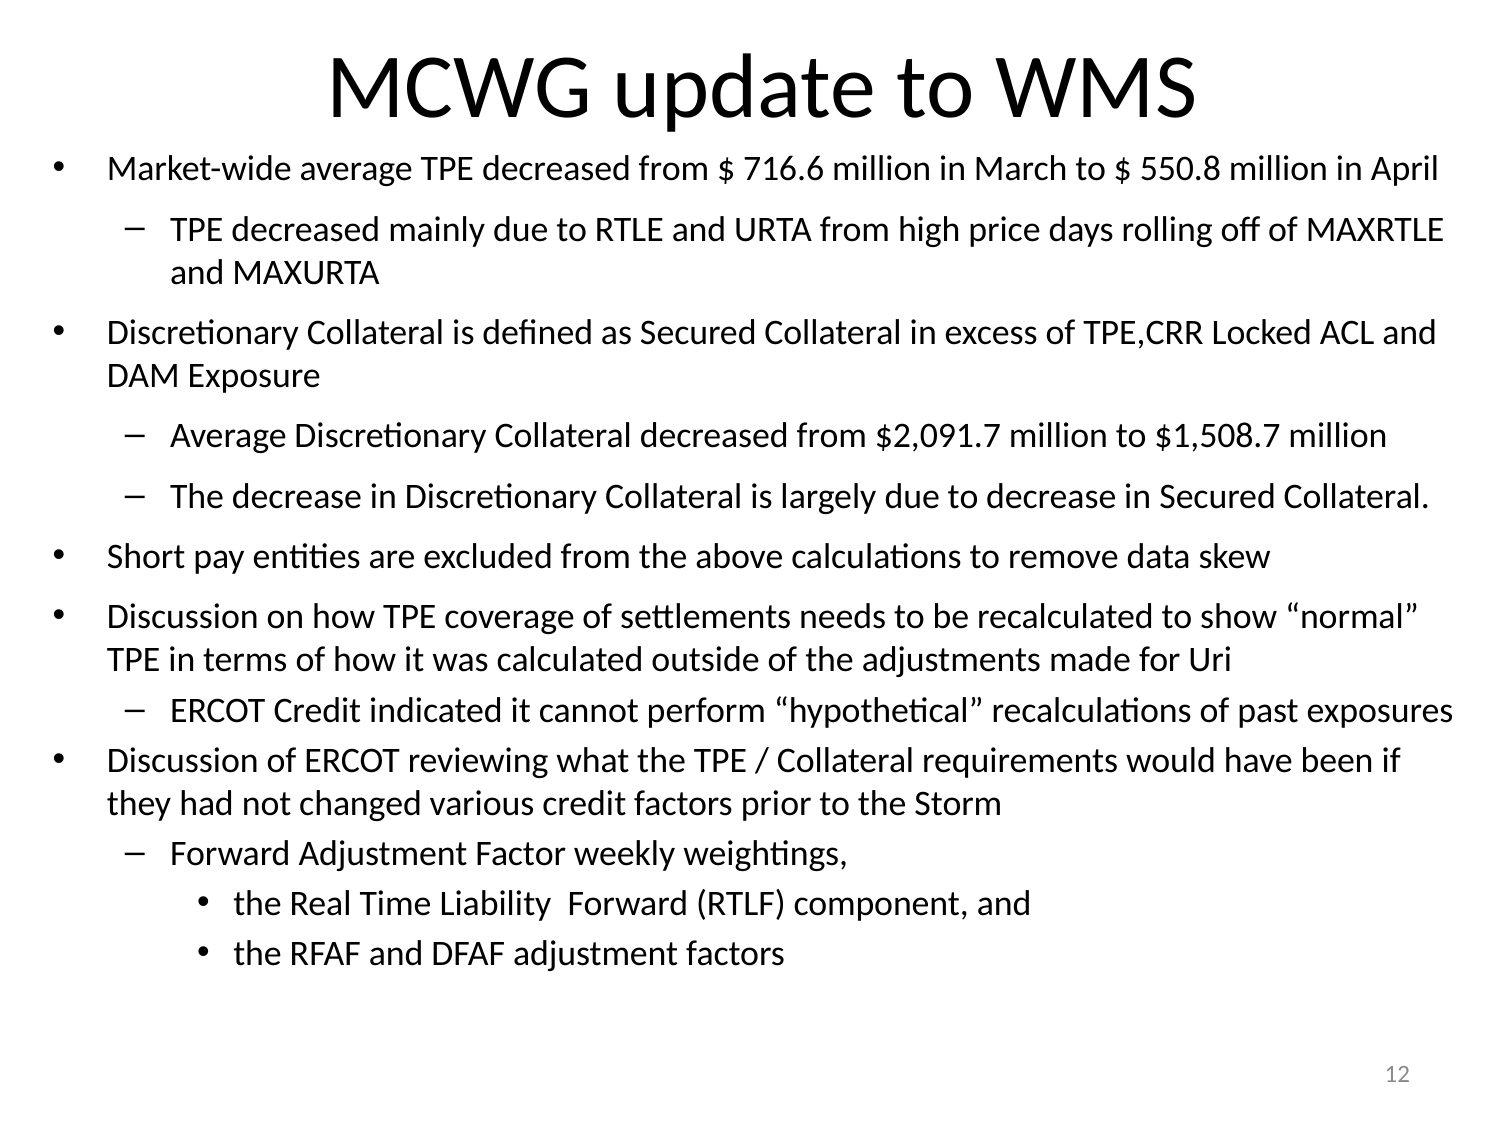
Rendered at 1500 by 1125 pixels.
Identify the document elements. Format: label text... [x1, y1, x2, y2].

title MCWG update to WMS [87, 12, 1438, 137]
list Market-wide average TPE decreased from $ 716.6 million in March to $ 550.8 million in April TPE decreased mainly due to RTLE and URTA from high price days rolling off of MAXRTLE and MAXURTA Discretionary Collateral is defined as Secured Collateral in excess of TPE,CRR Locked ACL and DAM Exposure Average Discretionary Collateral decreased from $2,091.7 million to $1,508.7 million The decrease in Discretionary Collateral is largely due to decrease in Secured Collateral. Short pay entities are excluded from the above calculations to remove data skew Discussion on how TPE coverage of settlements needs to be recalculated to show “normal” TPE in terms of how it was calculated outside of the adjustments made for Uri ERCOT Credit indicated it cannot perform “hypothetical” recalculations of past exposures Discussion of ERCOT reviewing what the TPE / Collateral requirements would have been if they had not changed various credit factors prior to the Storm Forward Adjustment Factor weekly weightings, the Real Time Liability Forward (RTLF) component, and the RFAF and DFAF adjustment factors [37, 137, 1475, 1025]
slide_number 12 [1074, 1042, 1425, 1103]
